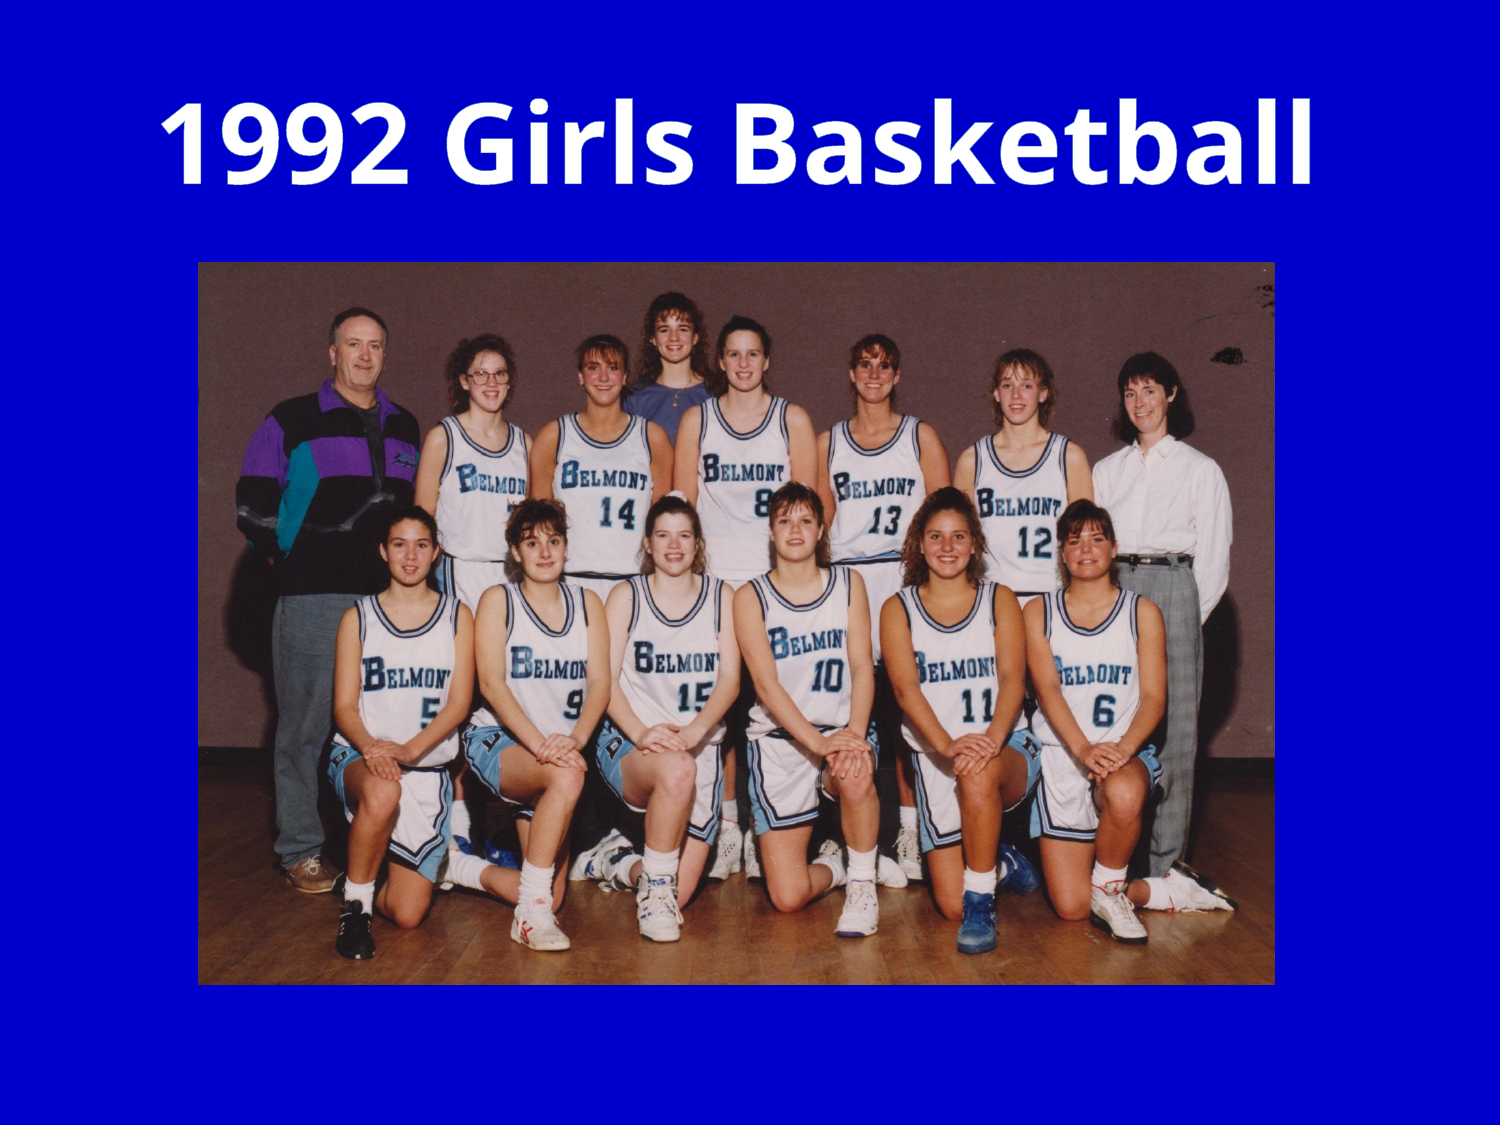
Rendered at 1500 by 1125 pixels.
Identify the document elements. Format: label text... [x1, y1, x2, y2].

text_box 1992 Girls Basketball [139, 63, 1335, 214]
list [198, 262, 1275, 986]
